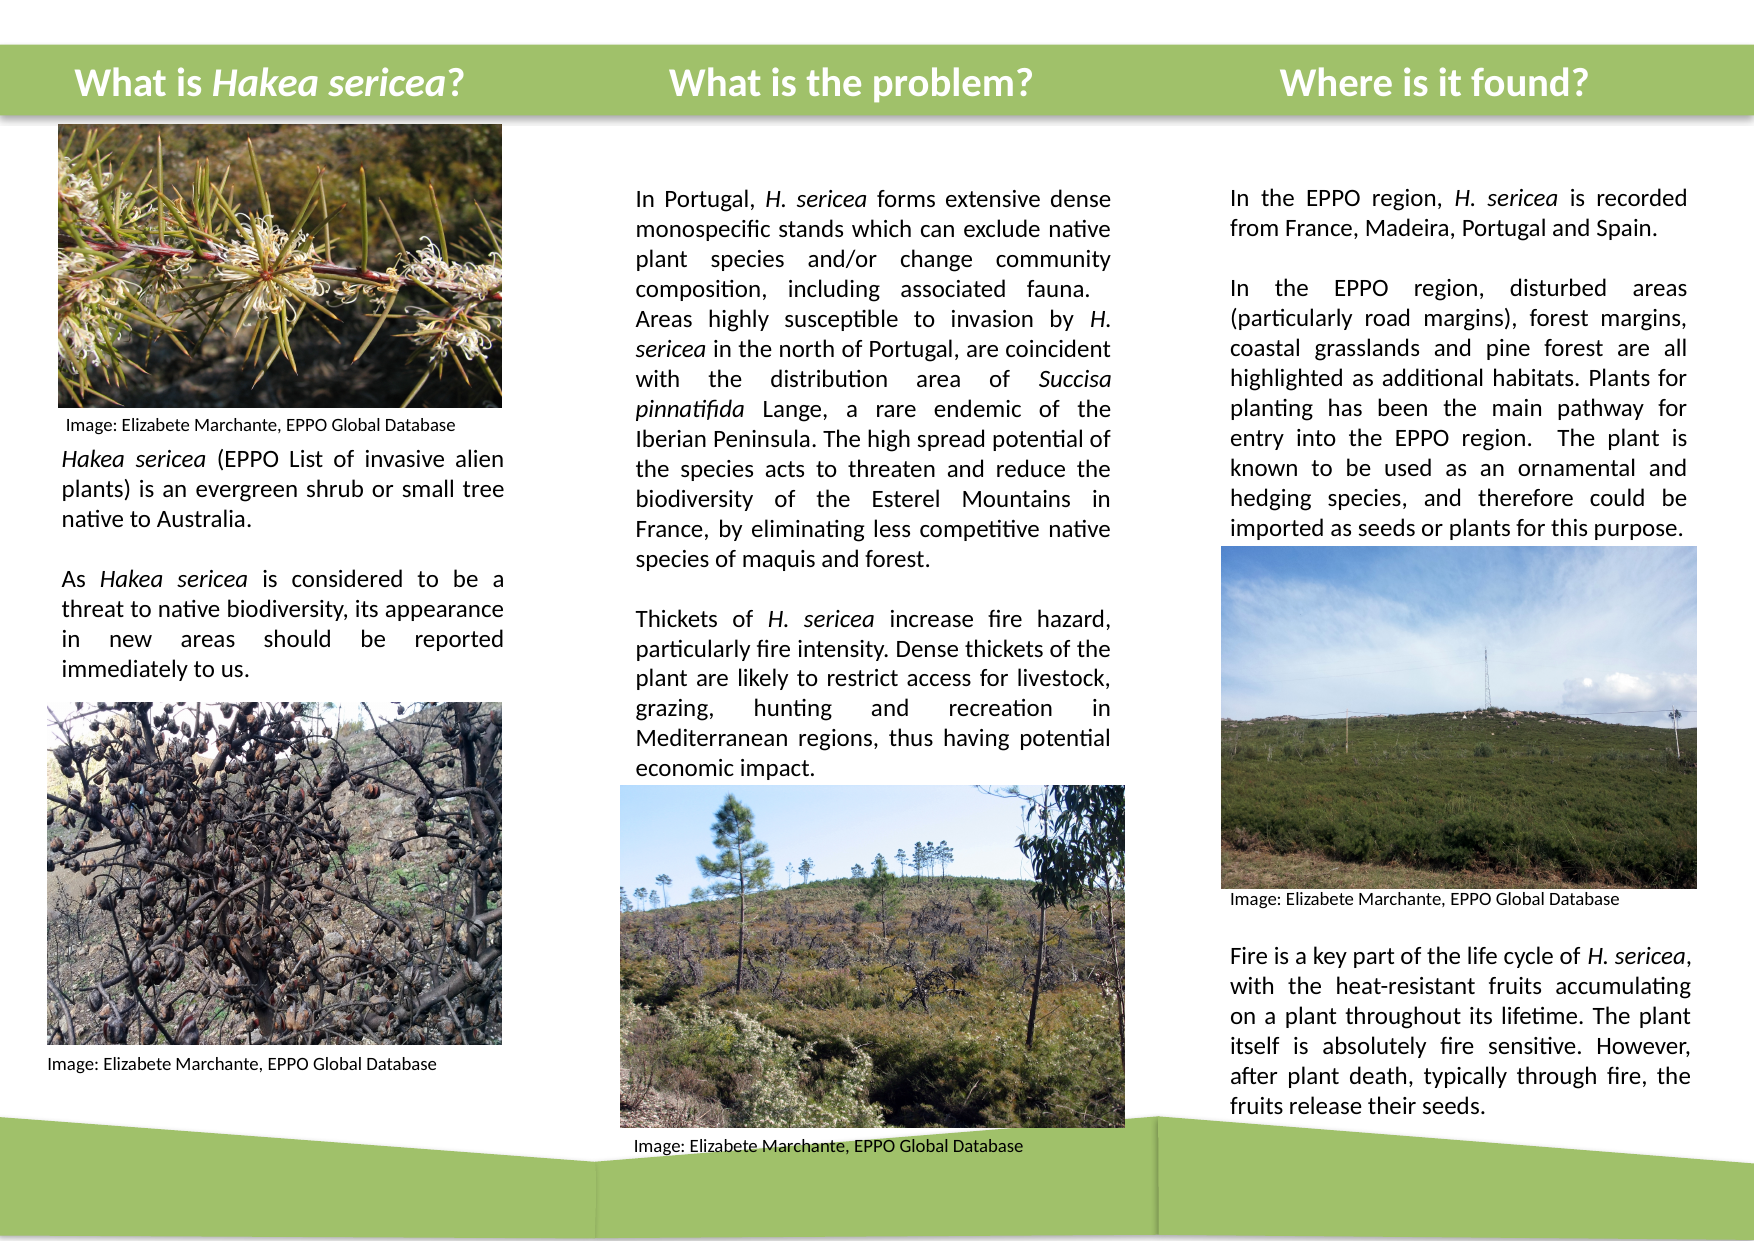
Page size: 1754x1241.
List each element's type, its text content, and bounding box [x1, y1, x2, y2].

text_box Image: Elizabete Marchante, EPPO Global Database [32, 1044, 465, 1082]
picture [620, 785, 1126, 1128]
text_box In Portugal, H. sericea forms extensive dense monospecific stands which can exclude native plant species and/or change community composition, including associated fauna. Areas highly susceptible to invasion by H. sericea in the north of Portugal, are coincident with the distribution area of Succisa pinnatifida Lange, a rare endemic of the Iberian Peninsula. The high spread potential of the species acts to threaten and reduce the biodiversity of the Esterel Mountains in France, by eliminating less competitive native species of maquis and forest. Thickets of H. sericea increase fire hazard, particularly fire intensity. Dense thickets of the plant are likely to restrict access for livestock, grazing, hunting and recreation in Mediterranean regions, thus having potential economic impact. [620, 175, 1127, 785]
text_box Hakea sericea (EPPO List of invasive alien plants) is an evergreen shrub or small tree native to Australia. As Hakea sericea is considered to be a threat to native biodiversity, its appearance in new areas should be reported immediately to us. [46, 435, 520, 690]
picture [58, 124, 502, 408]
picture [46, 702, 502, 1045]
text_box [0, 1115, 1754, 1241]
text_box In the EPPO region, H. sericea is recorded from France, Madeira, Portugal and Spain. In the EPPO region, disturbed areas (particularly road margins), forest margins, coastal grasslands and pine forest are all highlighted as additional habitats. Plants for planting has been the main pathway for entry into the EPPO region. The plant is known to be used as an ornamental and hedging species, and therefore could be imported as seeds or plants for this purpose. [1215, 174, 1703, 549]
text_box What is Hakea sericea? What is the problem? Where is it found? [0, 44, 1754, 116]
picture [1221, 546, 1697, 890]
text_box Image: Elizabete Marchante, EPPO Global Database [51, 405, 484, 443]
text_box Image: Elizabete Marchante, EPPO Global Database [1215, 878, 1648, 917]
text_box Fire is a key part of the life cycle of H. sericea, with the heat-resistant fruits accumulating on a plant throughout its lifetime. The plant itself is absolutely fire sensitive. However, after plant death, typically through fire, the fruits release their seeds. [1215, 932, 1707, 1113]
